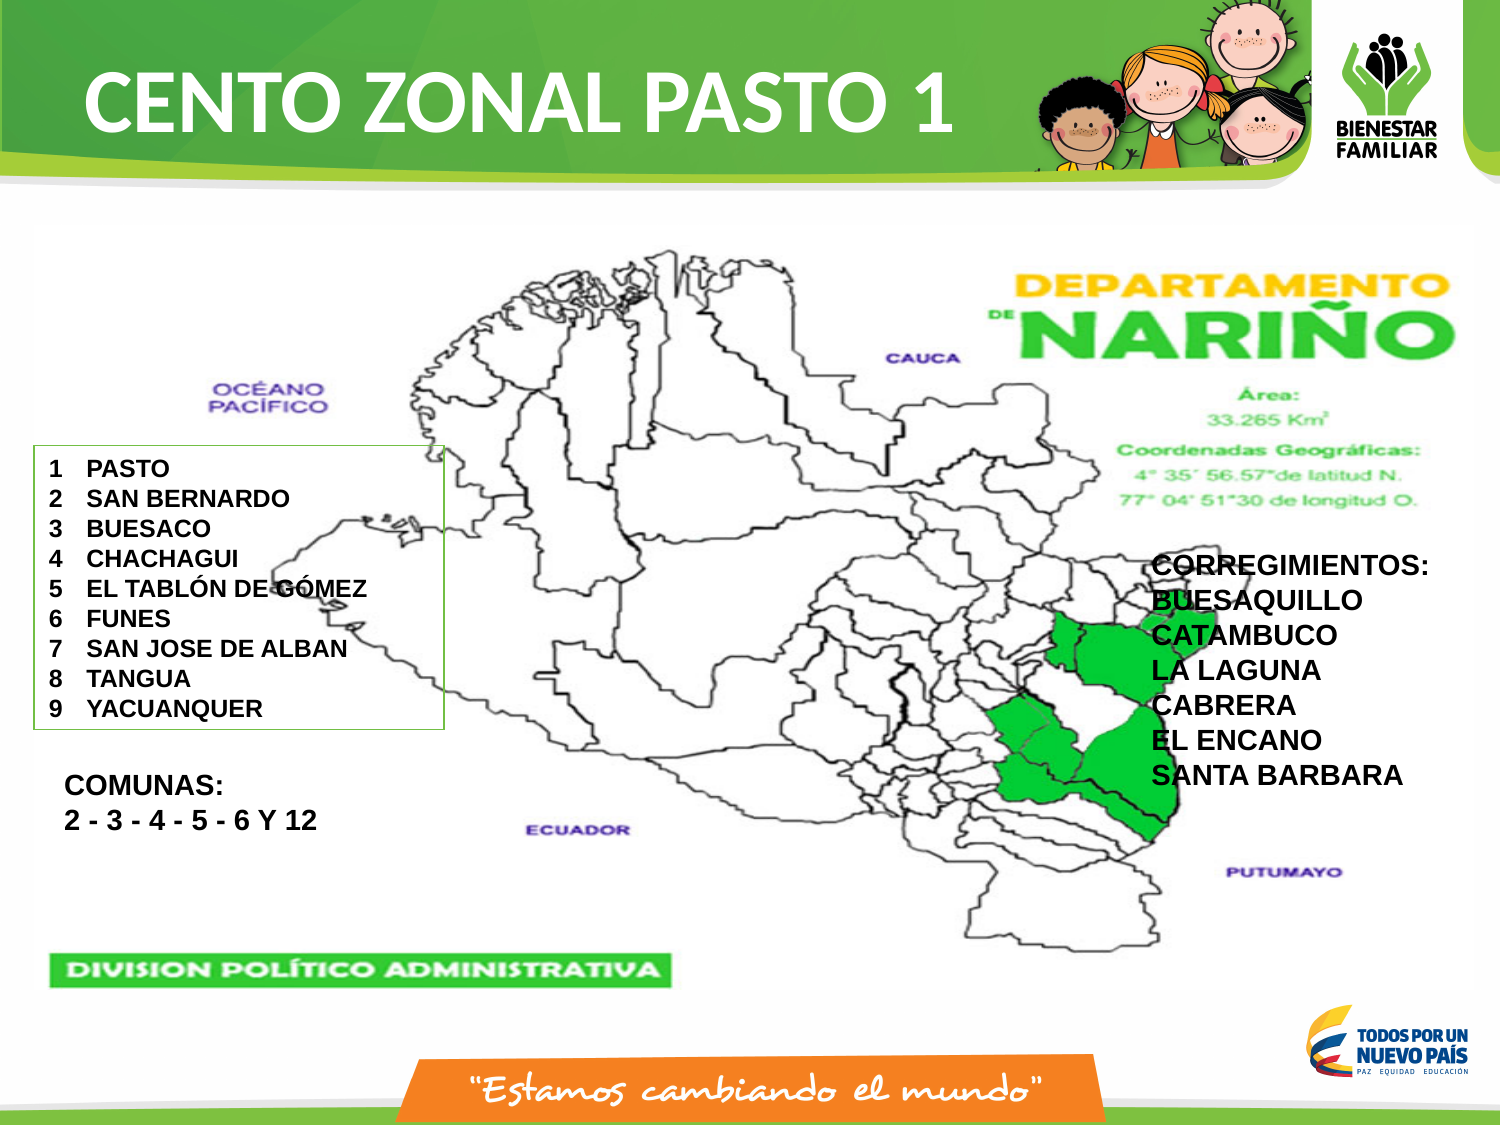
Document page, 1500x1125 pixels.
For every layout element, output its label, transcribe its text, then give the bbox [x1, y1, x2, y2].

picture [0, 0, 1500, 1125]
text_box CENTO ZONAL PASTO 1 [69, 33, 972, 158]
